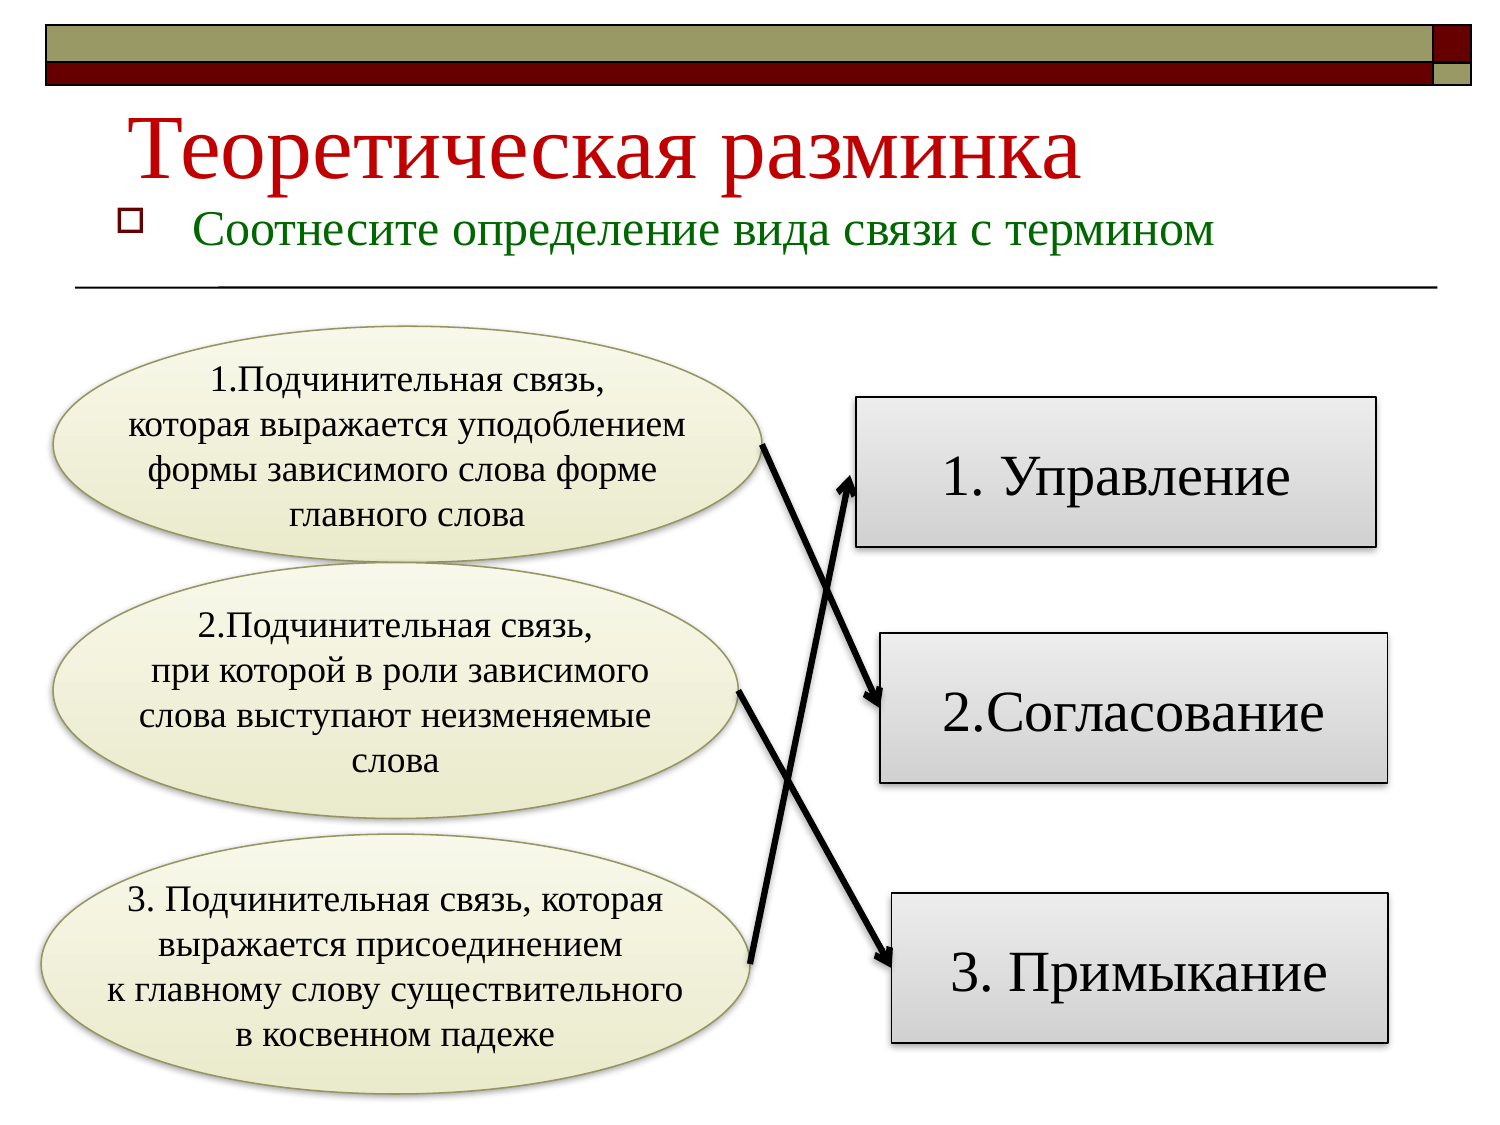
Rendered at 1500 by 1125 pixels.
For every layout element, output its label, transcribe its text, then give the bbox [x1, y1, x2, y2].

text_box 3. Подчинительная связь, которая выражается присоединением к главному слову существительного в косвенном падеже [40, 833, 750, 1095]
text_box 2.Согласование [885, 632, 1388, 784]
title Теоретическая разминка [112, 74, 1313, 206]
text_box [738, 690, 745, 969]
text_box 1.Подчинительная связь, которая выражается уподоблением формы зависимого слова форме главного слова [52, 325, 763, 562]
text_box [749, 474, 851, 965]
text_box 1. Управление [855, 396, 1377, 548]
text_box 3. Примыкание [891, 892, 1389, 1044]
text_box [853, 690, 892, 969]
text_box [761, 444, 881, 689]
subtitle Соотнесите определение вида связи с термином [99, 187, 1463, 907]
text_box 2.Подчинительная связь, при которой в роли зависимого слова выступают неизменяемые слова [52, 561, 739, 820]
